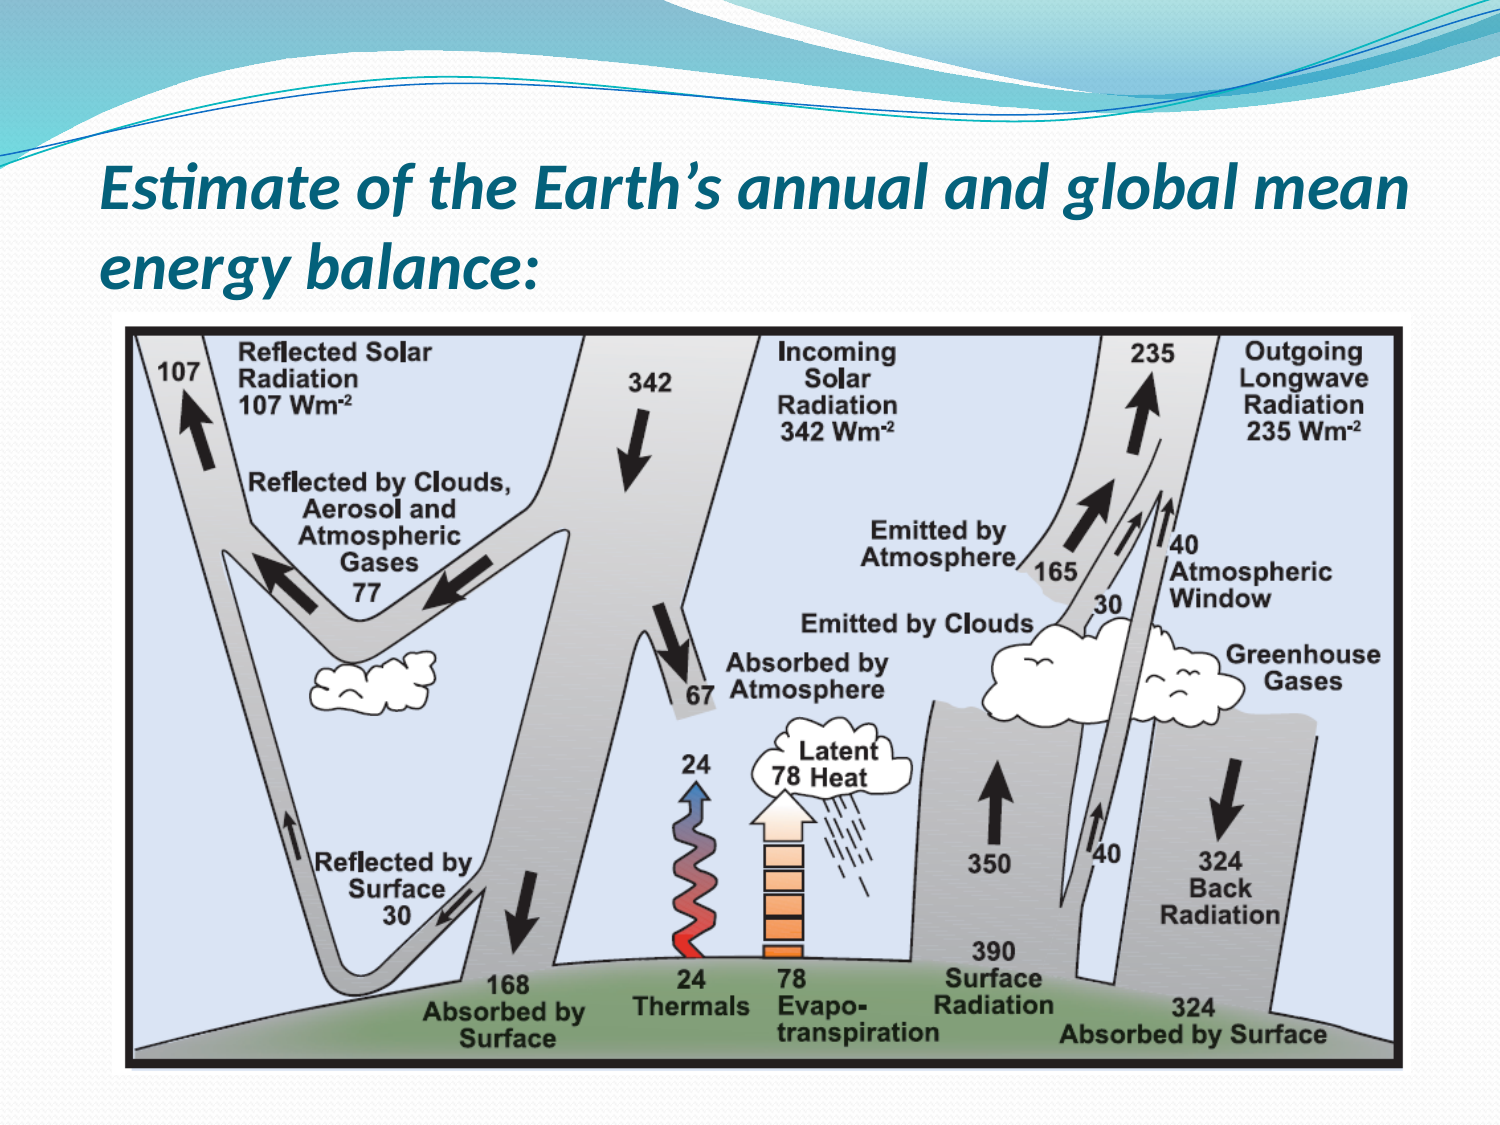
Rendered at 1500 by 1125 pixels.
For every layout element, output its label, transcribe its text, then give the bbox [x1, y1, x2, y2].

picture [112, 312, 1411, 1075]
title Estimate of the Earth’s annual and global mean energy balance: [99, 115, 1425, 303]
